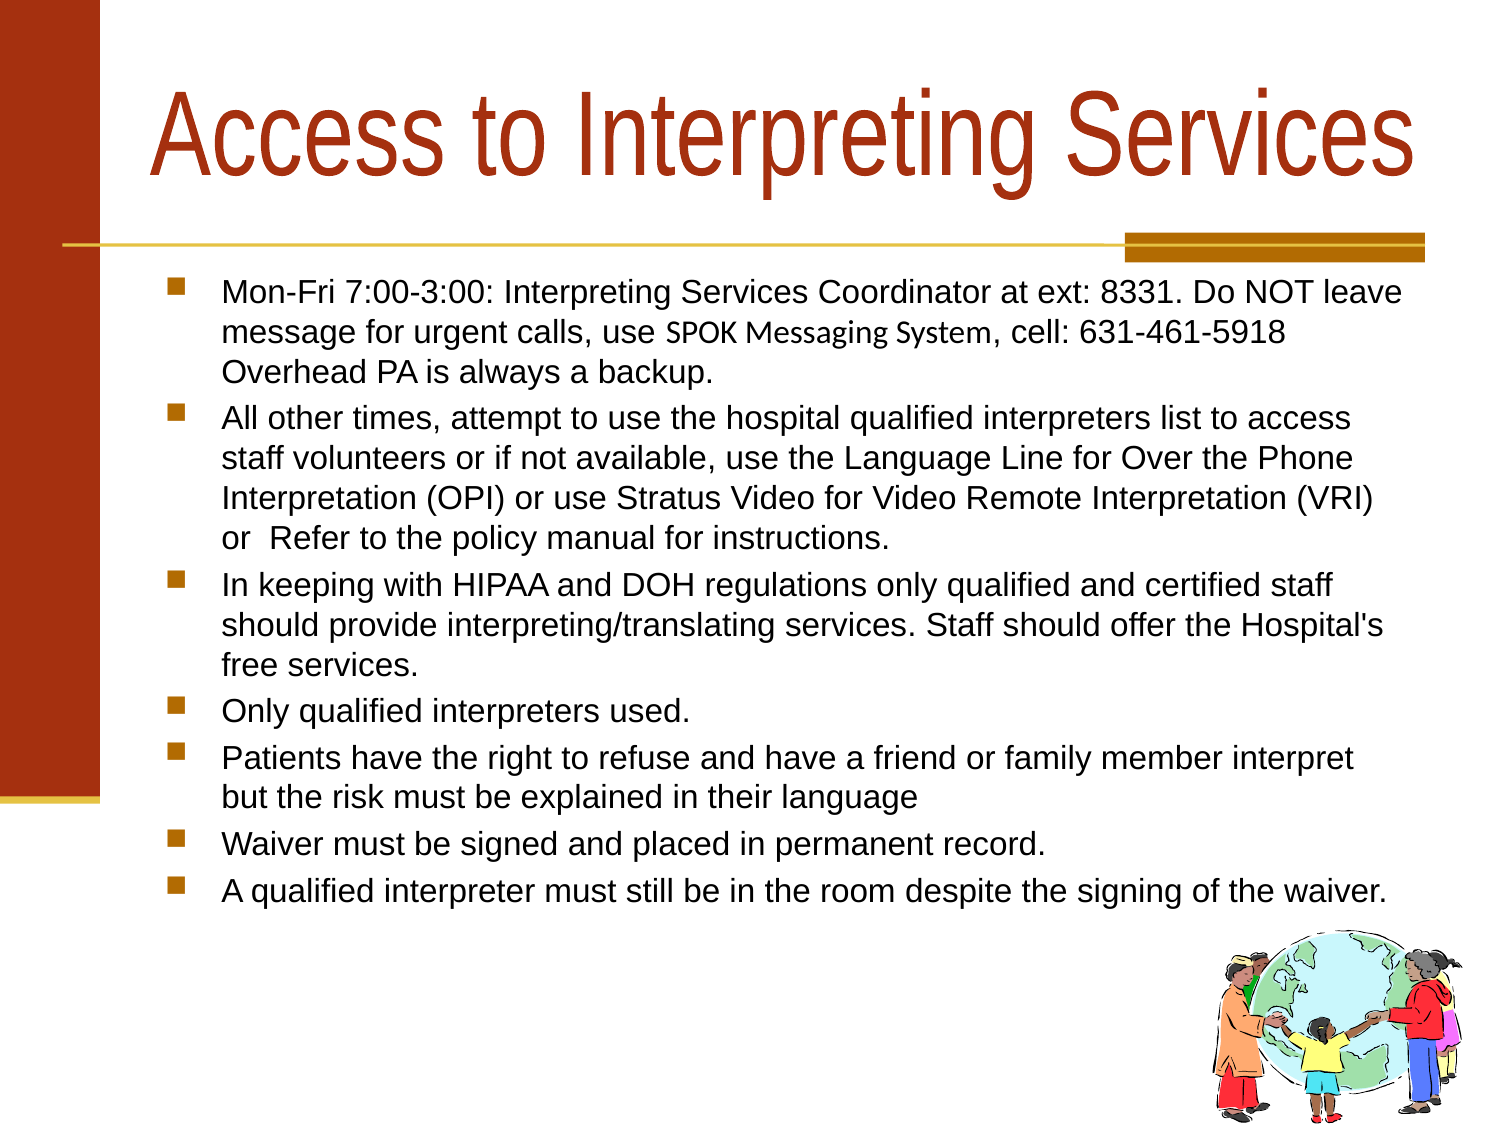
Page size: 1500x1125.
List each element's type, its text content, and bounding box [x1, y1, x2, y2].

picture [1212, 929, 1463, 1125]
list Mon-Fri 7:00-3:00: Interpreting Services Coordinator at ext: 8331. Do NOT leave message for urgent calls, use SPOK Messaging System, cell: 631-461-5918 Overhead PA is always a backup. All other times, attempt to use the hospital qualified interpreters list to access staff volunteers or if not available, use the Language Line for Over the Phone Interpretation (OPI) or use Stratus Video for Video Remote Interpretation (VRI) or Refer to the policy manual for instructions. In keeping with HIPAA and DOH regulations only qualified and certified staff should provide interpreting/translating services. Staff should offer the Hospital's free services. Only qualified interpreters used. Patients have the right to refuse and have a friend or family member interpret but the risk must be explained in their language Waiver must be signed and placed in permanent record. A qualified interpreter must still be in the room despite the signing of the waiver. [150, 262, 1425, 1006]
